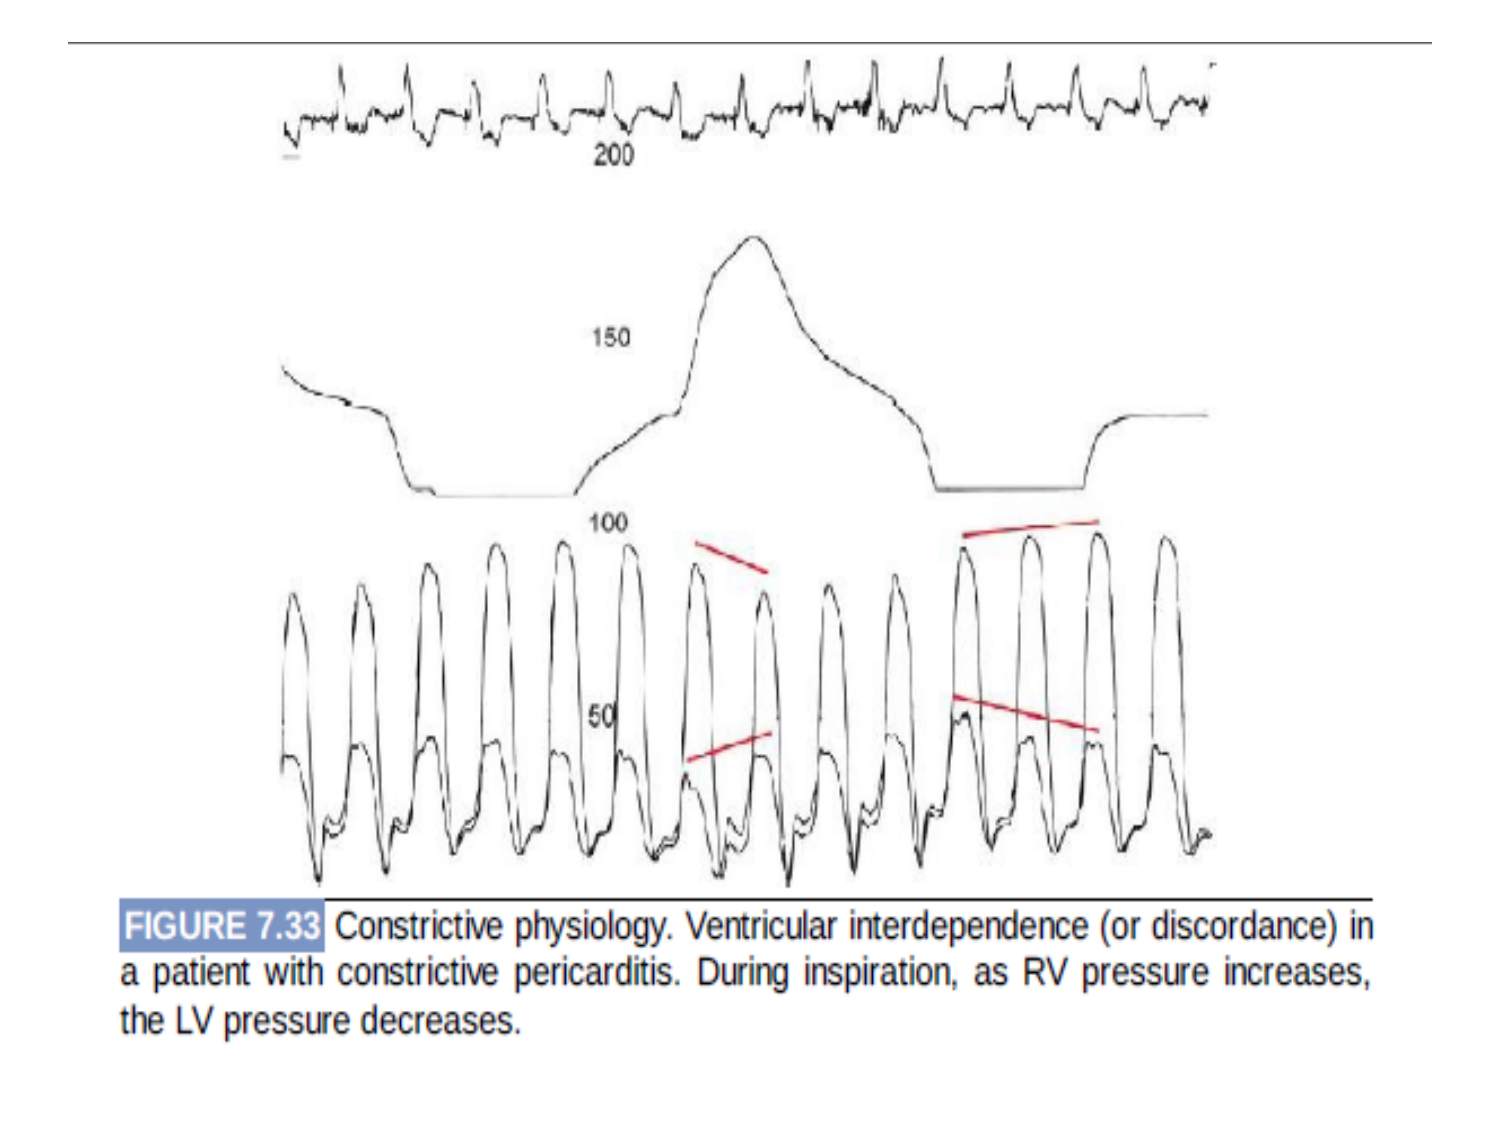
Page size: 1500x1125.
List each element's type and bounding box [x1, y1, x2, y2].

picture [67, 42, 1433, 1083]
